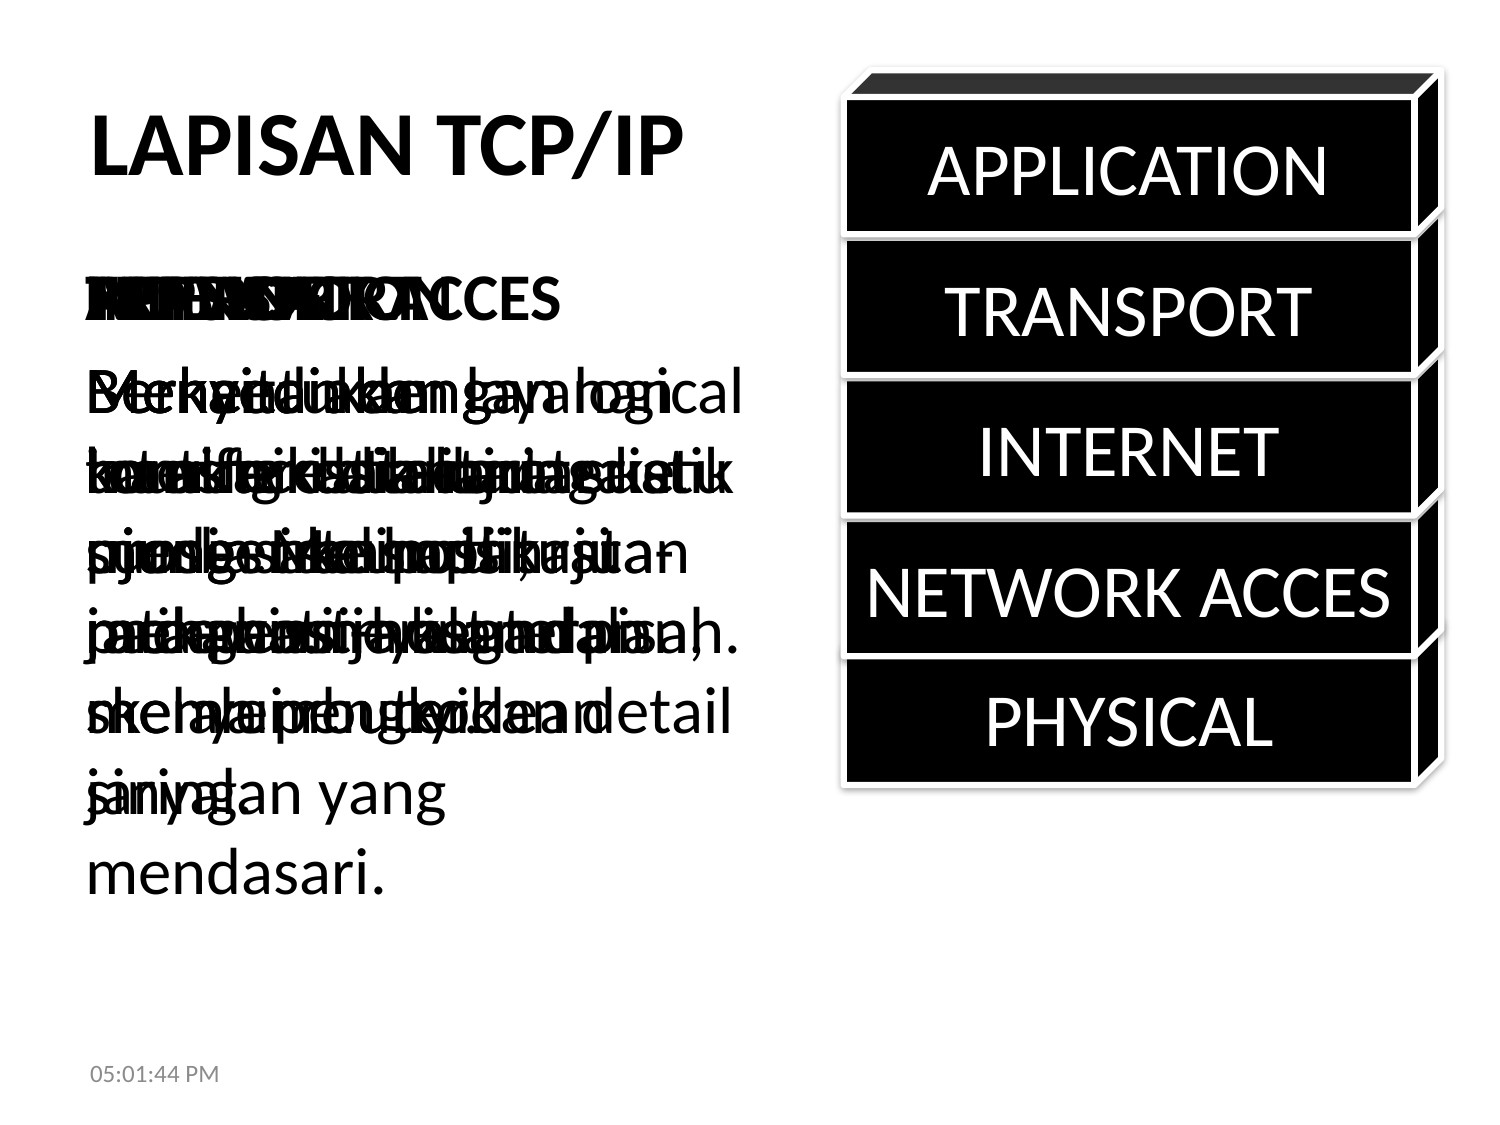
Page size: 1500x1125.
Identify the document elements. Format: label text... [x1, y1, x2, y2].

text_box PHYSICAL Menentukan karakteristik-karateristik media transmisi, rata-rata pensinyalan dan skema pengkodean sinyal. [70, 246, 769, 1017]
title LAPISAN TCP/IP [75, 45, 1425, 233]
text_box INTERNET [840, 359, 1445, 519]
text_box PHYSICAL [840, 641, 1445, 789]
text_box TRANSPORT [840, 219, 1445, 379]
text_box APPLICATION [840, 67, 1445, 238]
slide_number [75, 1042, 425, 1103]
text_box NETWORK ACCES [840, 500, 1445, 660]
